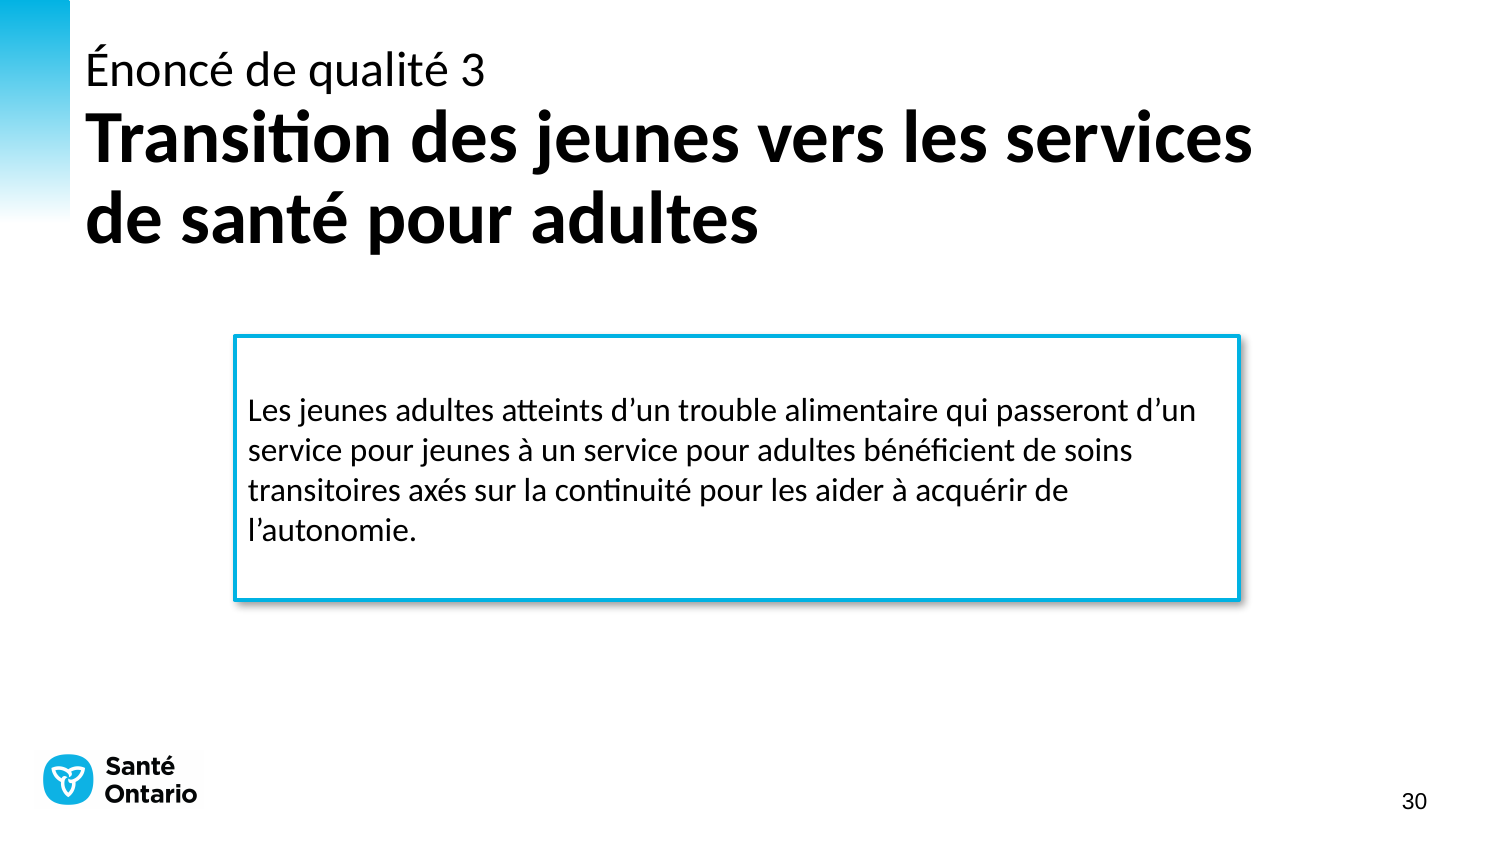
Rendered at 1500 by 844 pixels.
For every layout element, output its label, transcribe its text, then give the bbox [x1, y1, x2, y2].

text_box Les jeunes adultes atteints d’un trouble alimentaire qui passeront d’un service pour jeunes à un service pour adultes bénéficient de soins transitoires axés sur la continuité pour les aider à acquérir de l’autonomie. [234, 336, 1239, 600]
title Énoncé de qualité 3 Transition des jeunes vers les services de santé pour adultes [70, 36, 1275, 180]
picture [34, 750, 204, 809]
